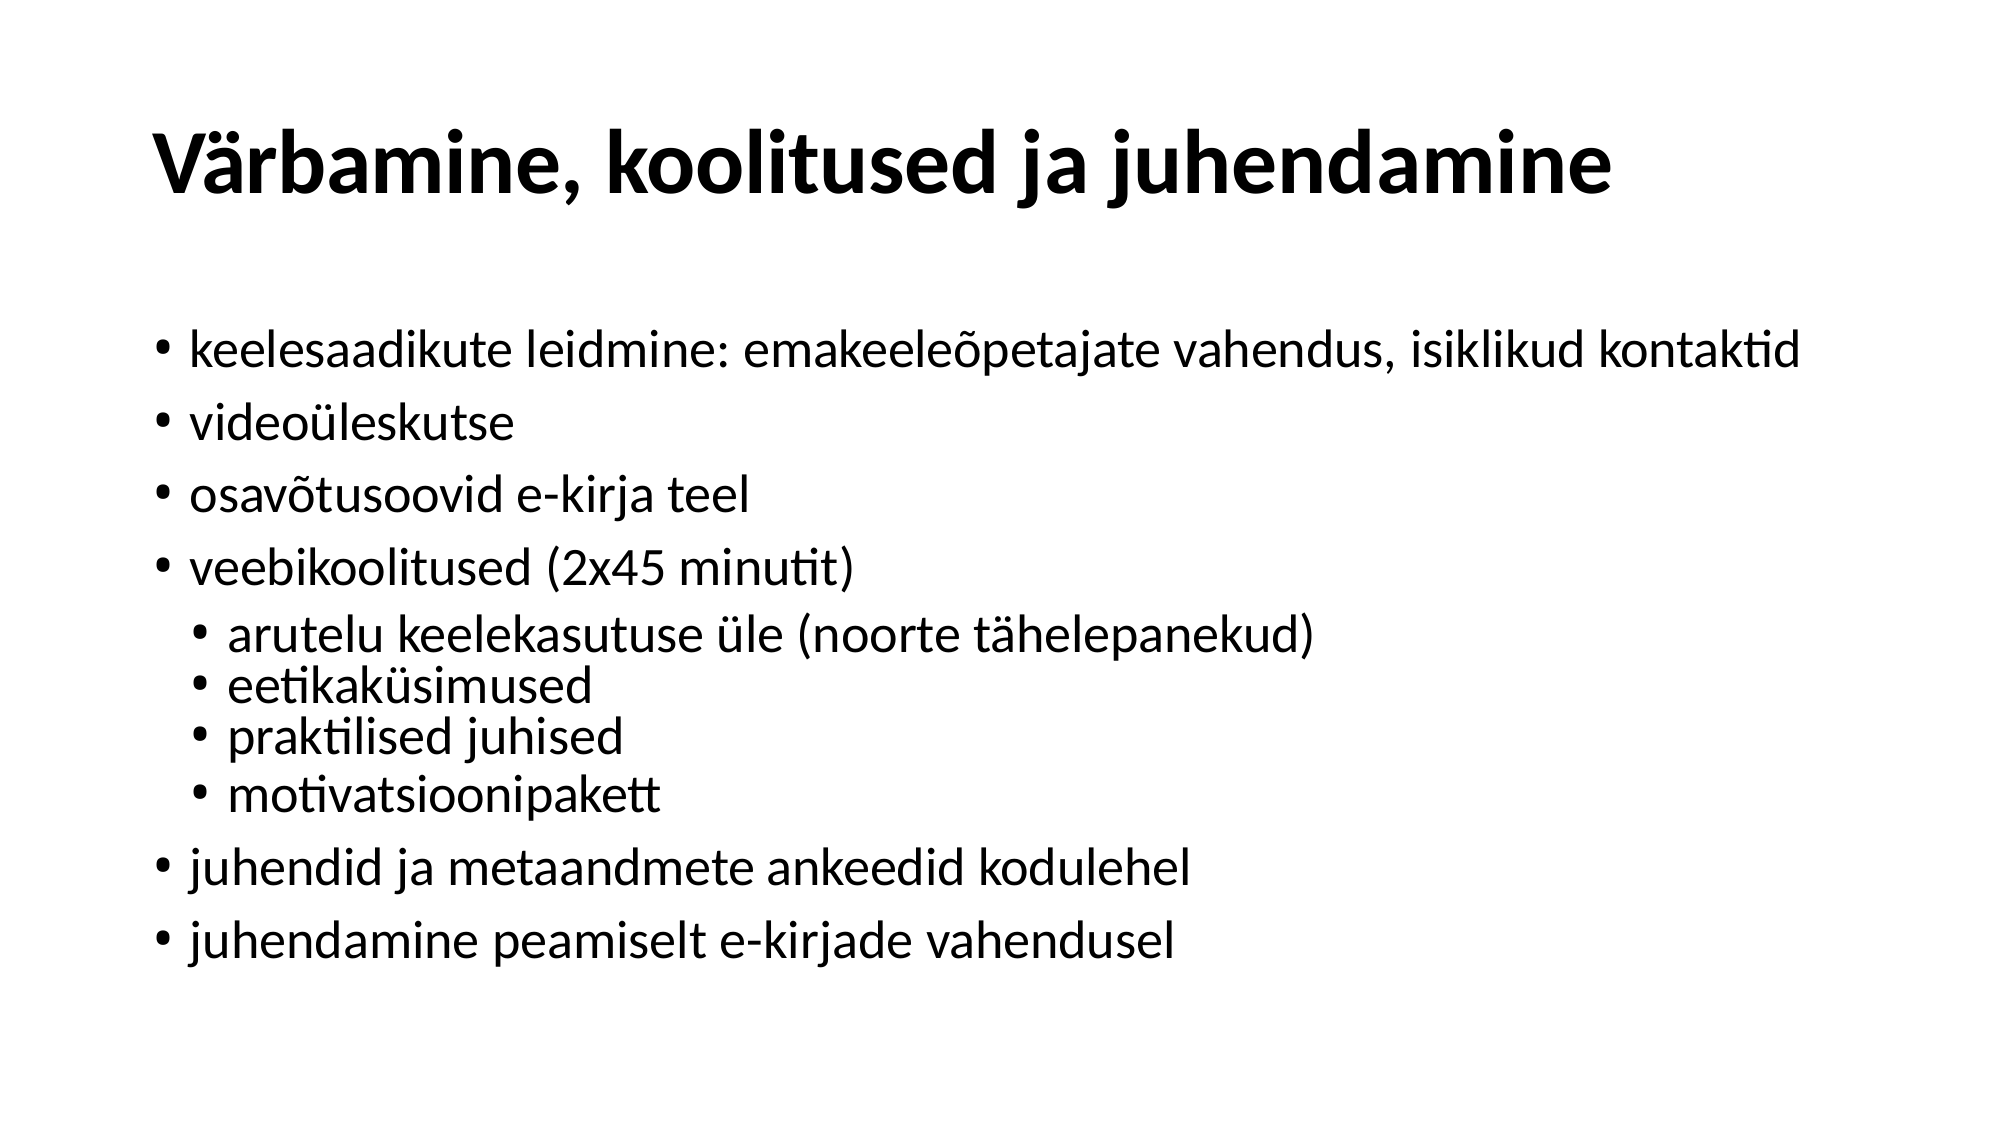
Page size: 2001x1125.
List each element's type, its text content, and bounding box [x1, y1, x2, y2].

title Värbamine, koolitused ja juhendamine [150, 100, 1625, 291]
text_box keelesaadikute leidmine: emakeeleõpetajate vahendus, isiklikud kontaktid videoüleskutse osavõtusoovid e-kirja teel veebikoolitused (2x45 minutit) arutelu keelekasutuse üle (noorte tähelepanekud) eetikaküsimused praktilised juhised motivatsioonipakett juhendid ja metaandmete ankeedid kodulehel juhendamine peamiselt e-kirjade vahendusel [150, 307, 1817, 970]
